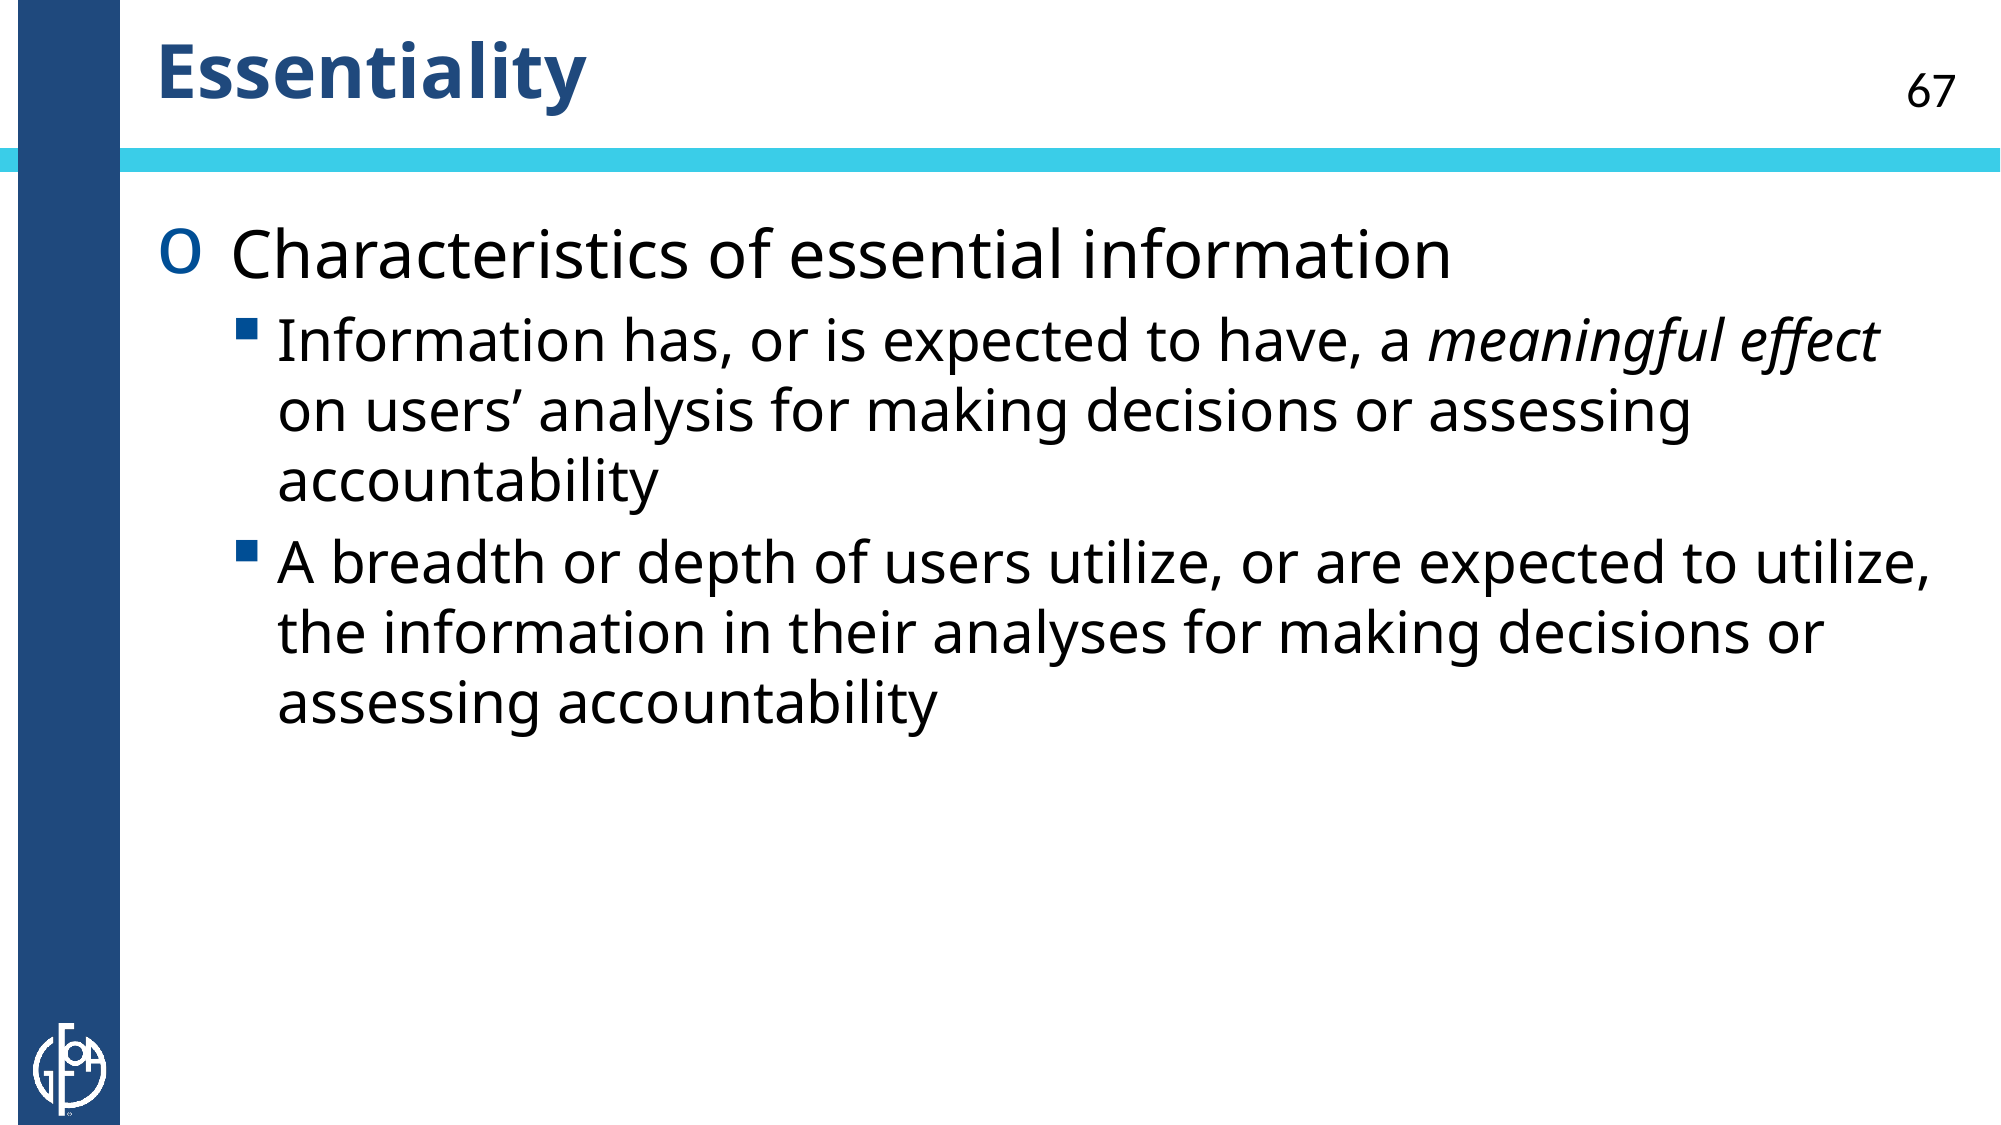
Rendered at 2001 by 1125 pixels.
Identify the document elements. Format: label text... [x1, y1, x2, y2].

title Essentiality [140, 0, 1978, 138]
text_box 67 [1809, 50, 1972, 129]
list Characteristics of essential information Information has, or is expected to have, a meaningful effect on users’ analysis for making decisions or assessing accountability A breadth or depth of users utilize, or are expected to utilize, the information in their analyses for making decisions or assessing accountability [140, 204, 1978, 1092]
